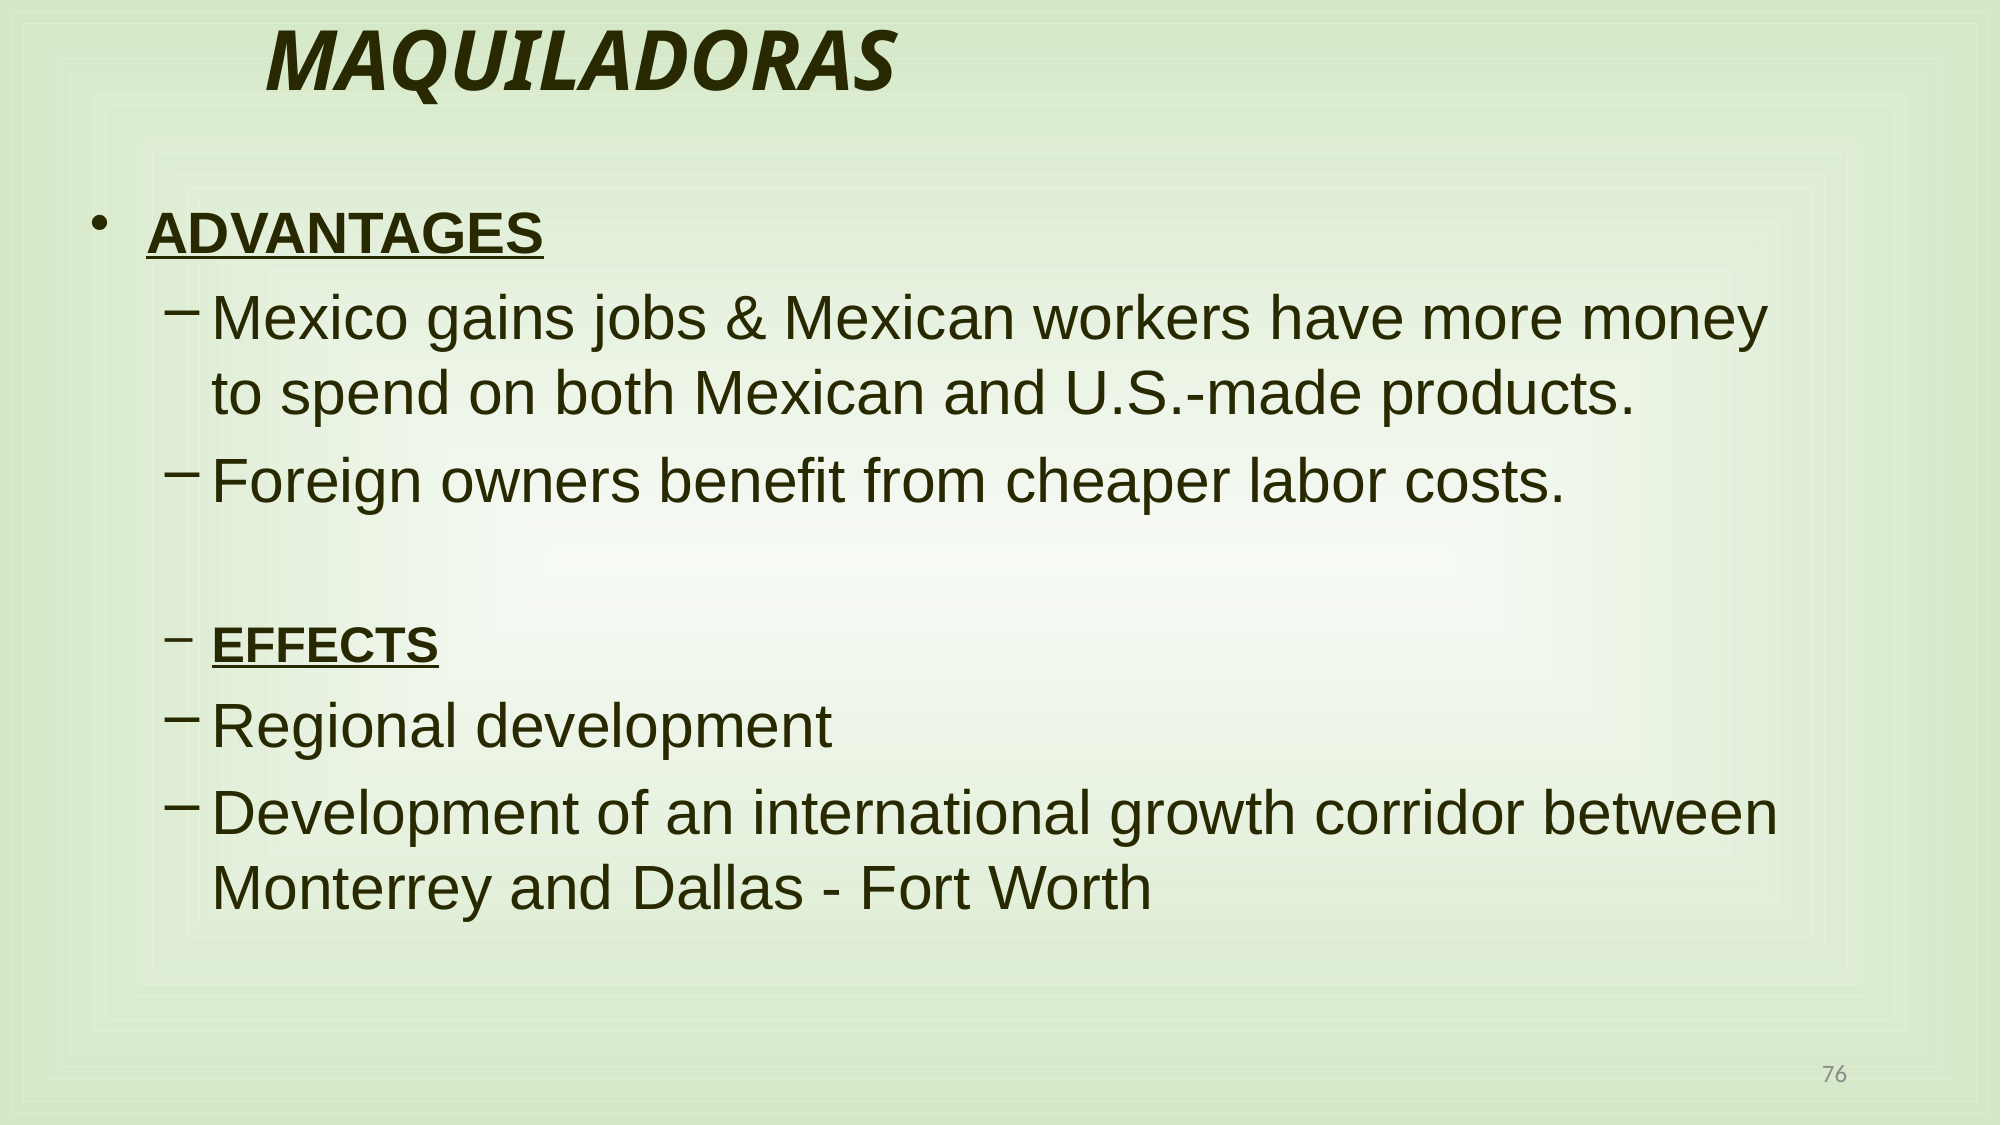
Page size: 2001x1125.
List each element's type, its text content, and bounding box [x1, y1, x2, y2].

slide_number 76 [1412, 1042, 1863, 1103]
text_box MAQUILADORAS [249, 0, 1427, 115]
text_box ADVANTAGES Mexico gains jobs & Mexican workers have more money to spend on both Mexican and U.S.-made products. Foreign owners benefit from cheaper labor costs. EFFECTS Regional development Development of an international growth corridor between Monterrey and Dallas - Fort Worth [75, 187, 1827, 928]
